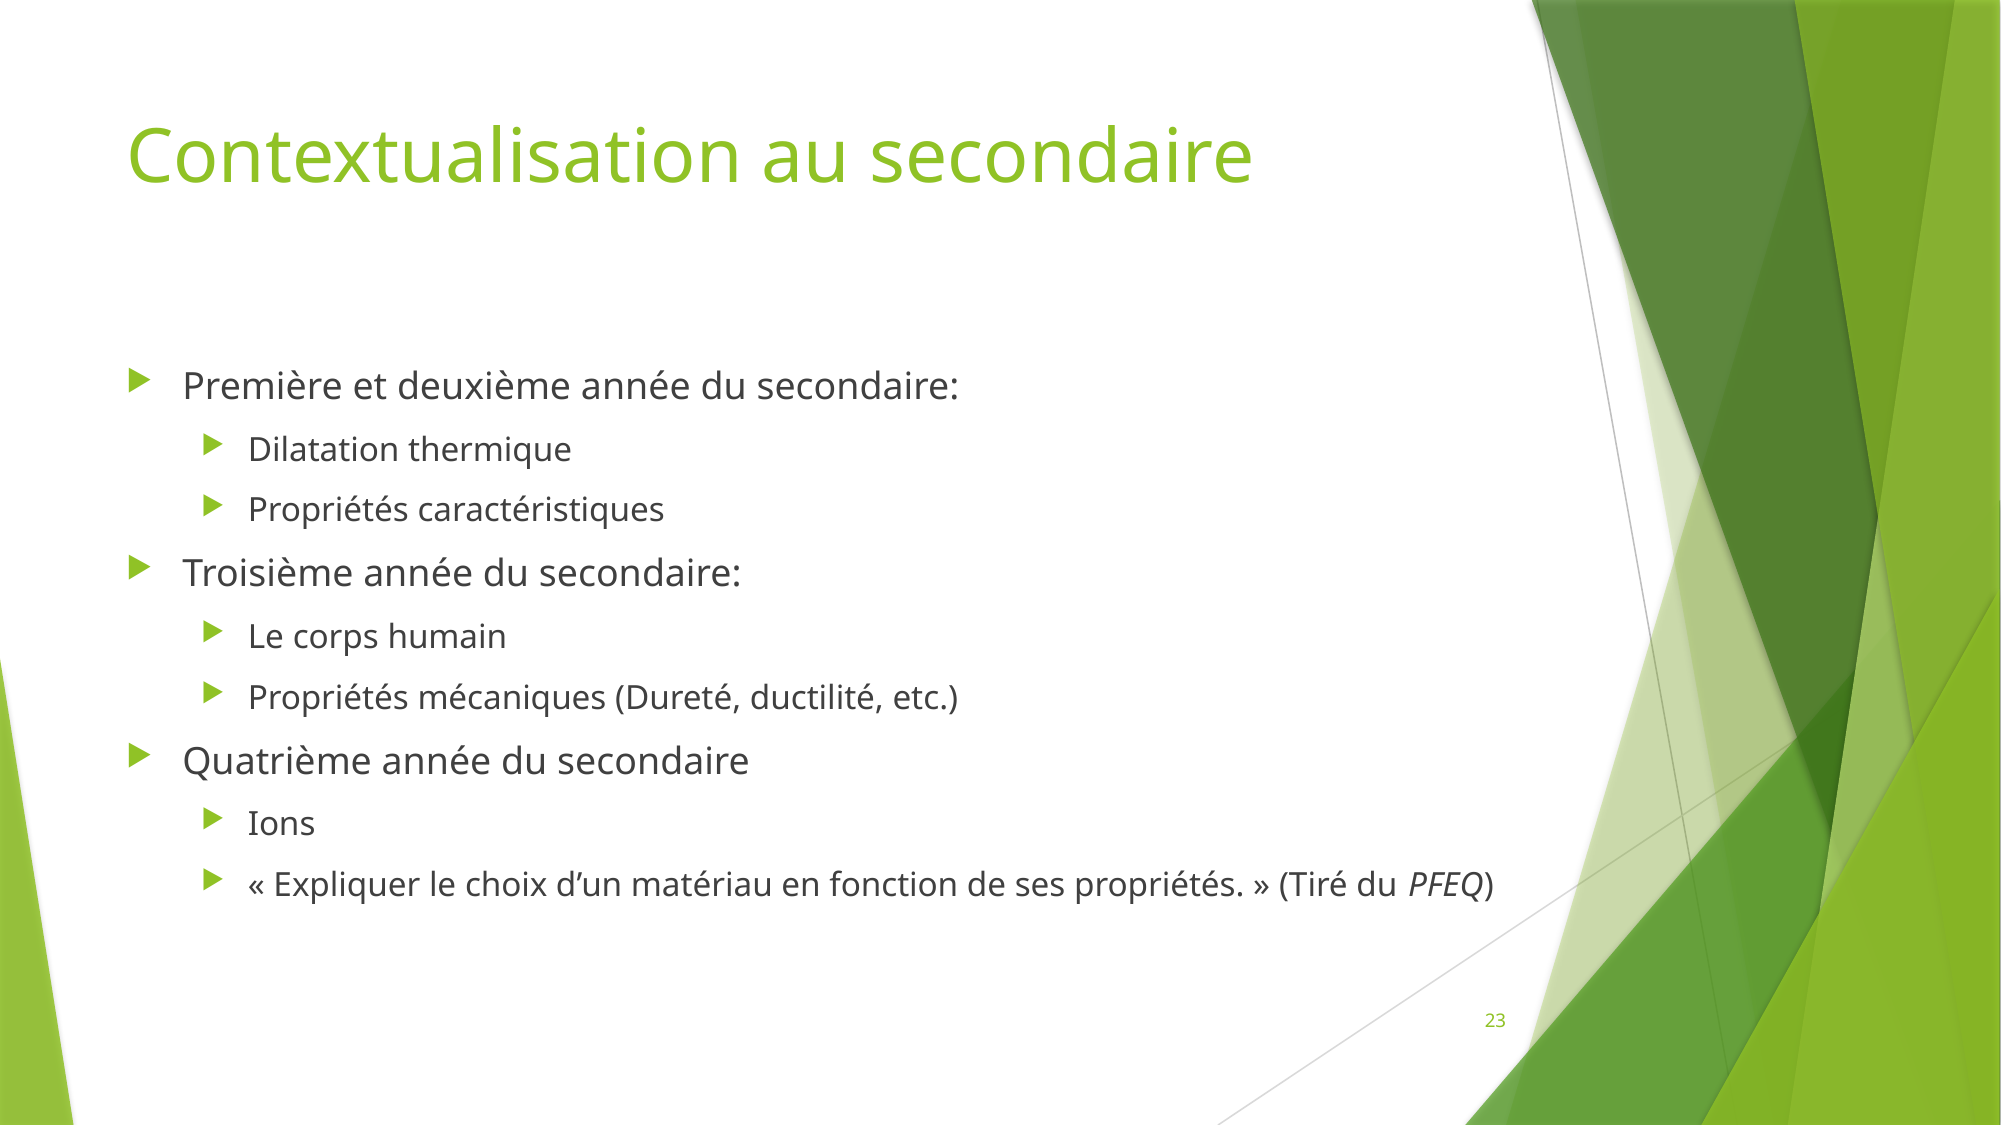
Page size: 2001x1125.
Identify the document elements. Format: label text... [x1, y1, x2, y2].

title Contextualisation au secondaire [111, 99, 1522, 317]
slide_number 23 [1409, 991, 1522, 1051]
list Première et deuxième année du secondaire: Dilatation thermique Propriétés caractéristiques Troisième année du secondaire: Le corps humain Propriétés mécaniques (Dureté, ductilité, etc.) Quatrième année du secondaire Ions « Expliquer le choix d’un matériau en fonction de ses propriétés. » (Tiré du PFEQ) [111, 354, 1522, 992]
